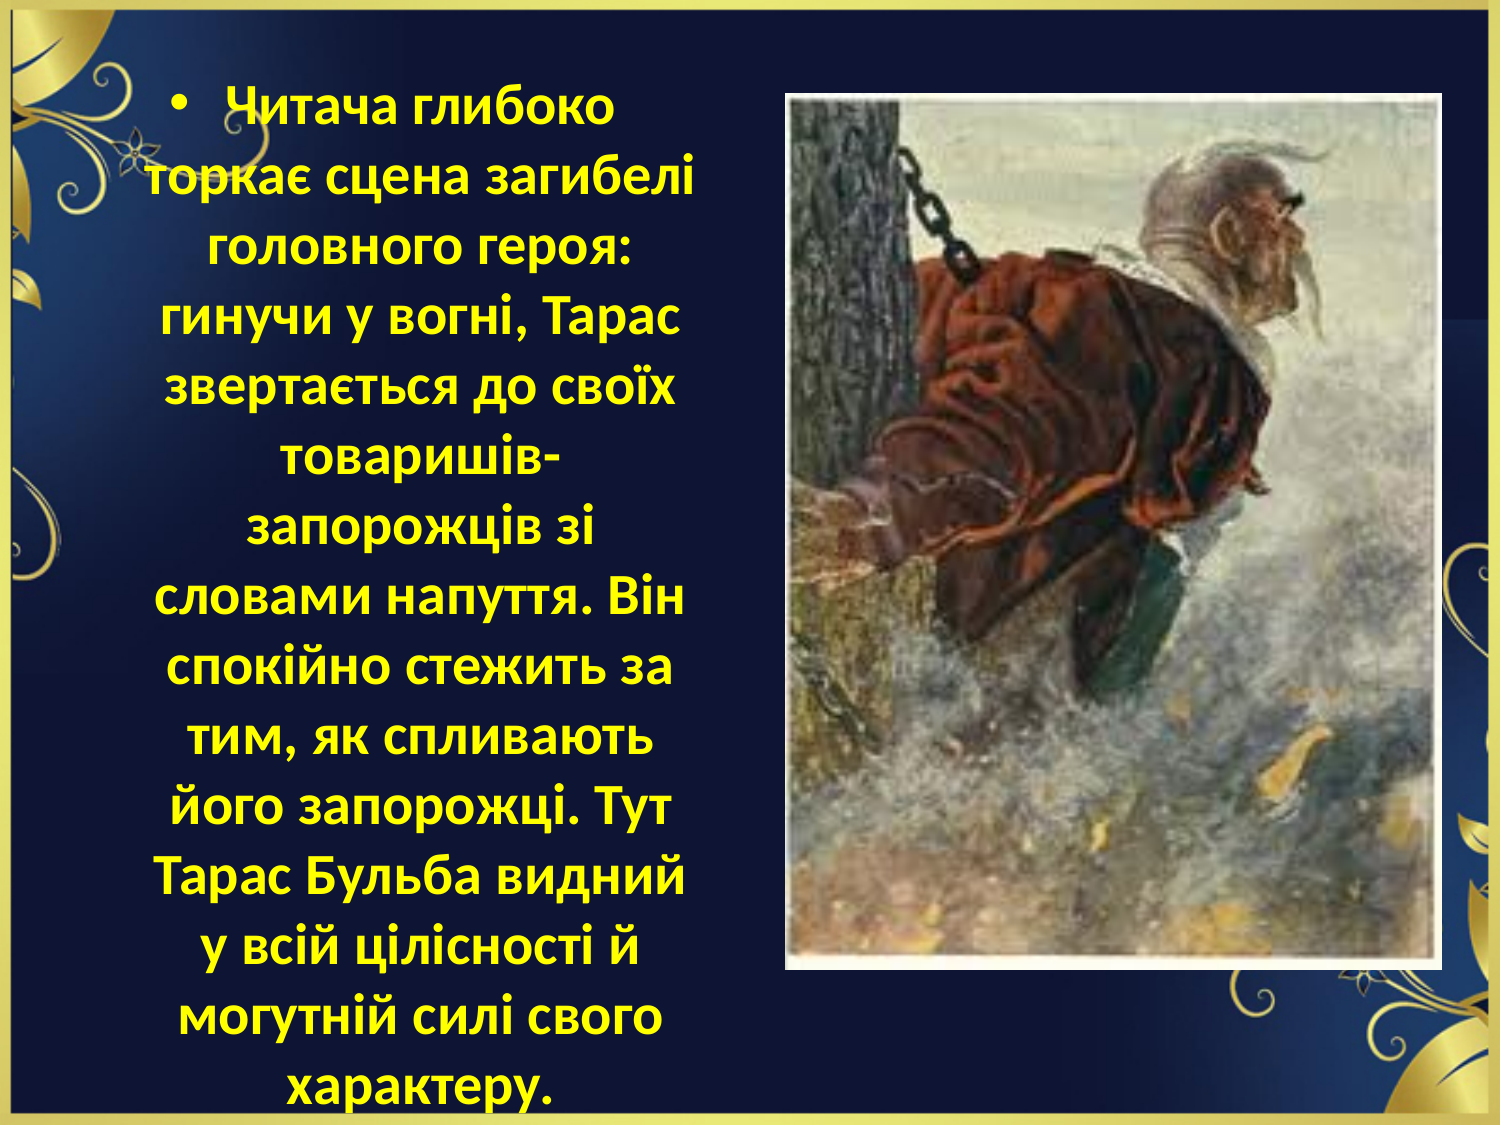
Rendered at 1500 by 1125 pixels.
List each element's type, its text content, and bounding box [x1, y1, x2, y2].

picture [0, 0, 1500, 1125]
list Читача глибоко торкає сцена загибелі головного героя: гинучи у вогні, Тарас звертається до своїх товаришів-запорожців зі словами напуття. Він спокійно стежить за тим, як спливають його запорожці. Тут Тарас Бульба видний у всій цілісності й могутній силі свого характеру. [70, 58, 716, 1020]
